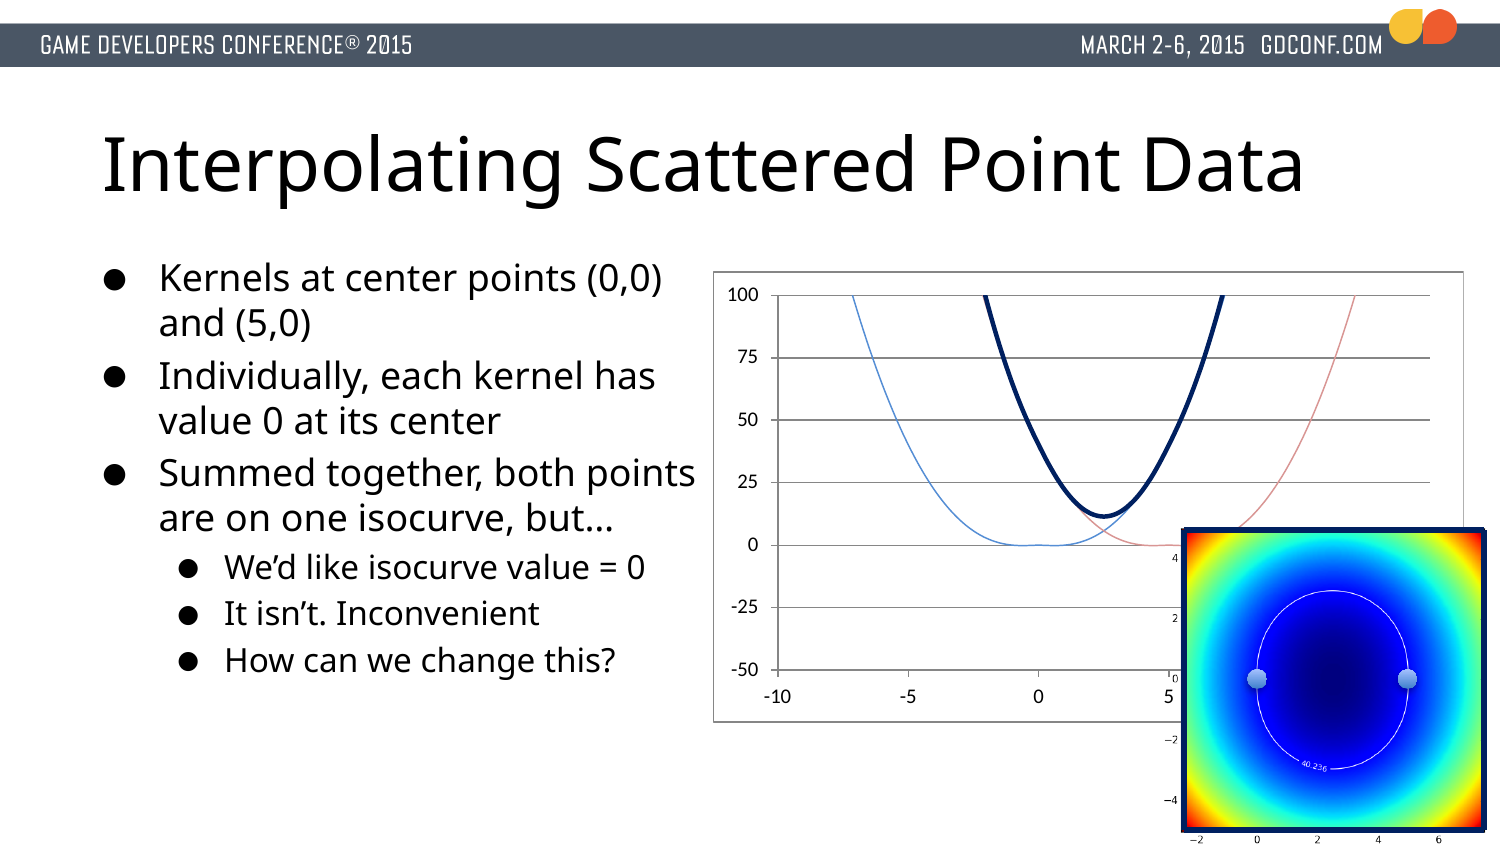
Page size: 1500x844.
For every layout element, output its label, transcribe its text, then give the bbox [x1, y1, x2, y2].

picture [0, 9, 1500, 67]
picture [712, 271, 1500, 844]
title Interpolating Scattered Point Data [87, 109, 1413, 238]
list Kernels at center points (0,0) and (5,0) Individually, each kernel has value 0 at its center Summed together, both points are on one isocurve, but… We’d like isocurve value = 0 It isn’t. Inconvenient How can we change this? [87, 246, 732, 697]
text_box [1183, 529, 1485, 831]
